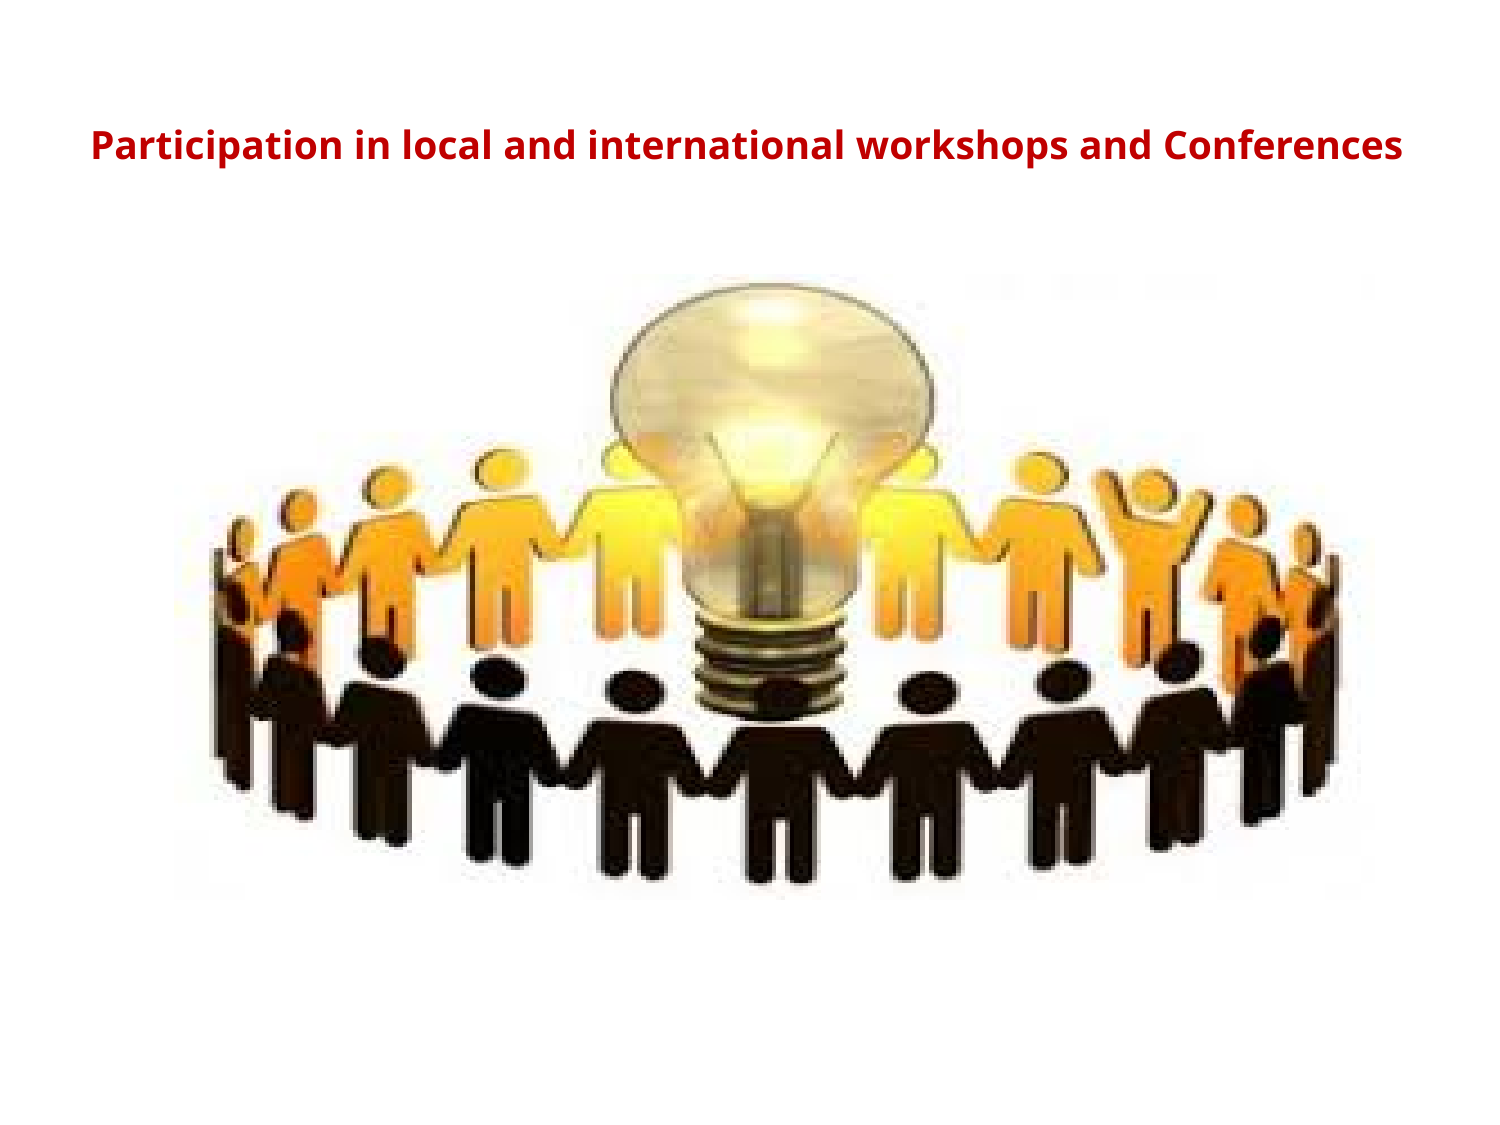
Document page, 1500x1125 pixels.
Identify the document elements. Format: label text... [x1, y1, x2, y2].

title Participation in local and international workshops and Conferences [75, 45, 1425, 233]
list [174, 274, 1376, 901]
